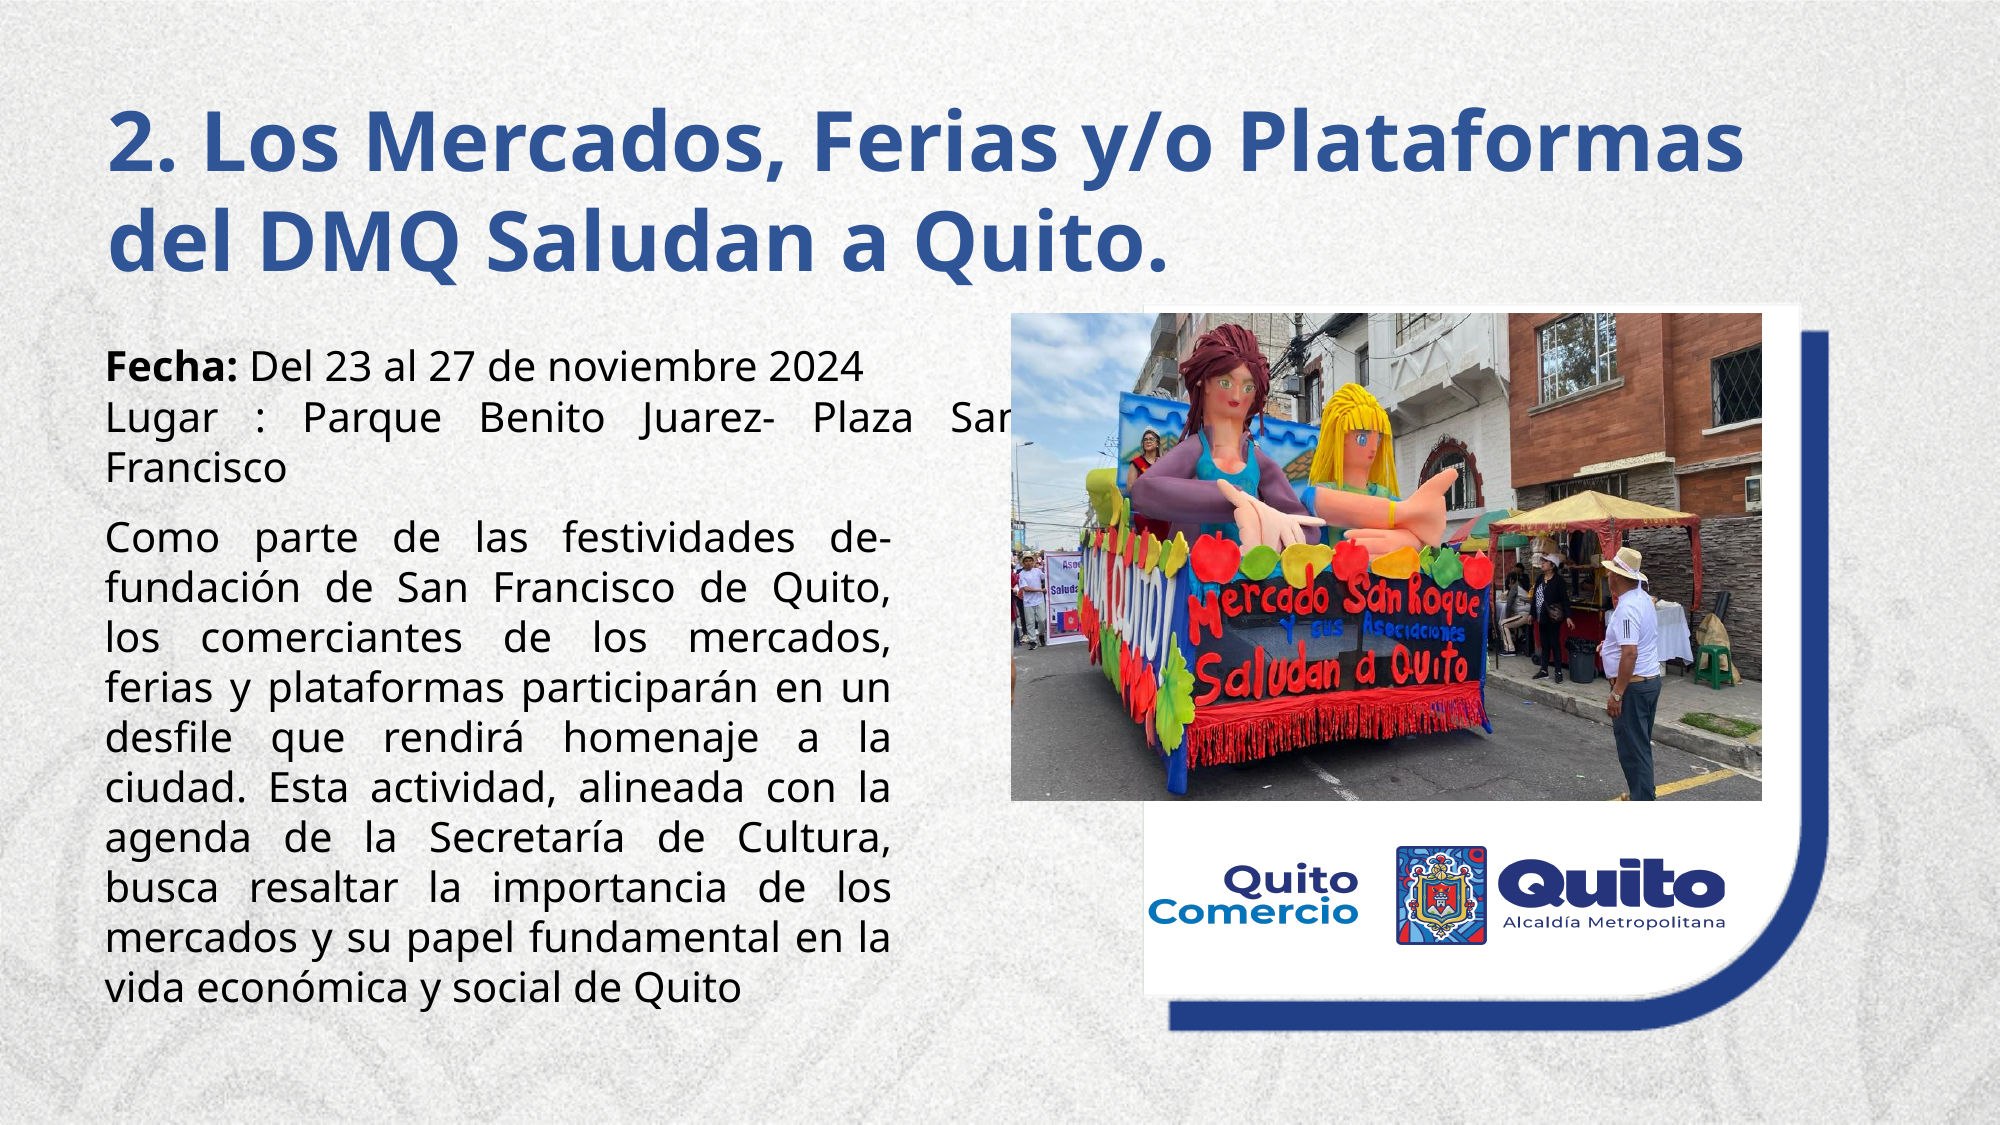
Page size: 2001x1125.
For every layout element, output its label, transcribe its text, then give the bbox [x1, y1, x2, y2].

text_box Fecha: Del 23 al 27 de noviembre 2024 Lugar : Parque Benito Juarez- Plaza San Francisco [89, 332, 1011, 498]
text_box Como parte de las festividades de- fundación de San Francisco de Quito, los comerciantes de los mercados, ferias y plataformas participarán en un desfile que rendirá homenaje a la ciudad. Esta actividad, alineada con la agenda de la Secretaría de Cultura, busca resaltar la importancia de los mercados y su papel fundamental en la vida económica y social de Quito [89, 503, 908, 1018]
picture [0, 0, 2000, 1125]
text_box 2. Los Mercados, Ferias y/o Plataformas del DMQ Saludan a Quito. [93, 81, 1803, 296]
